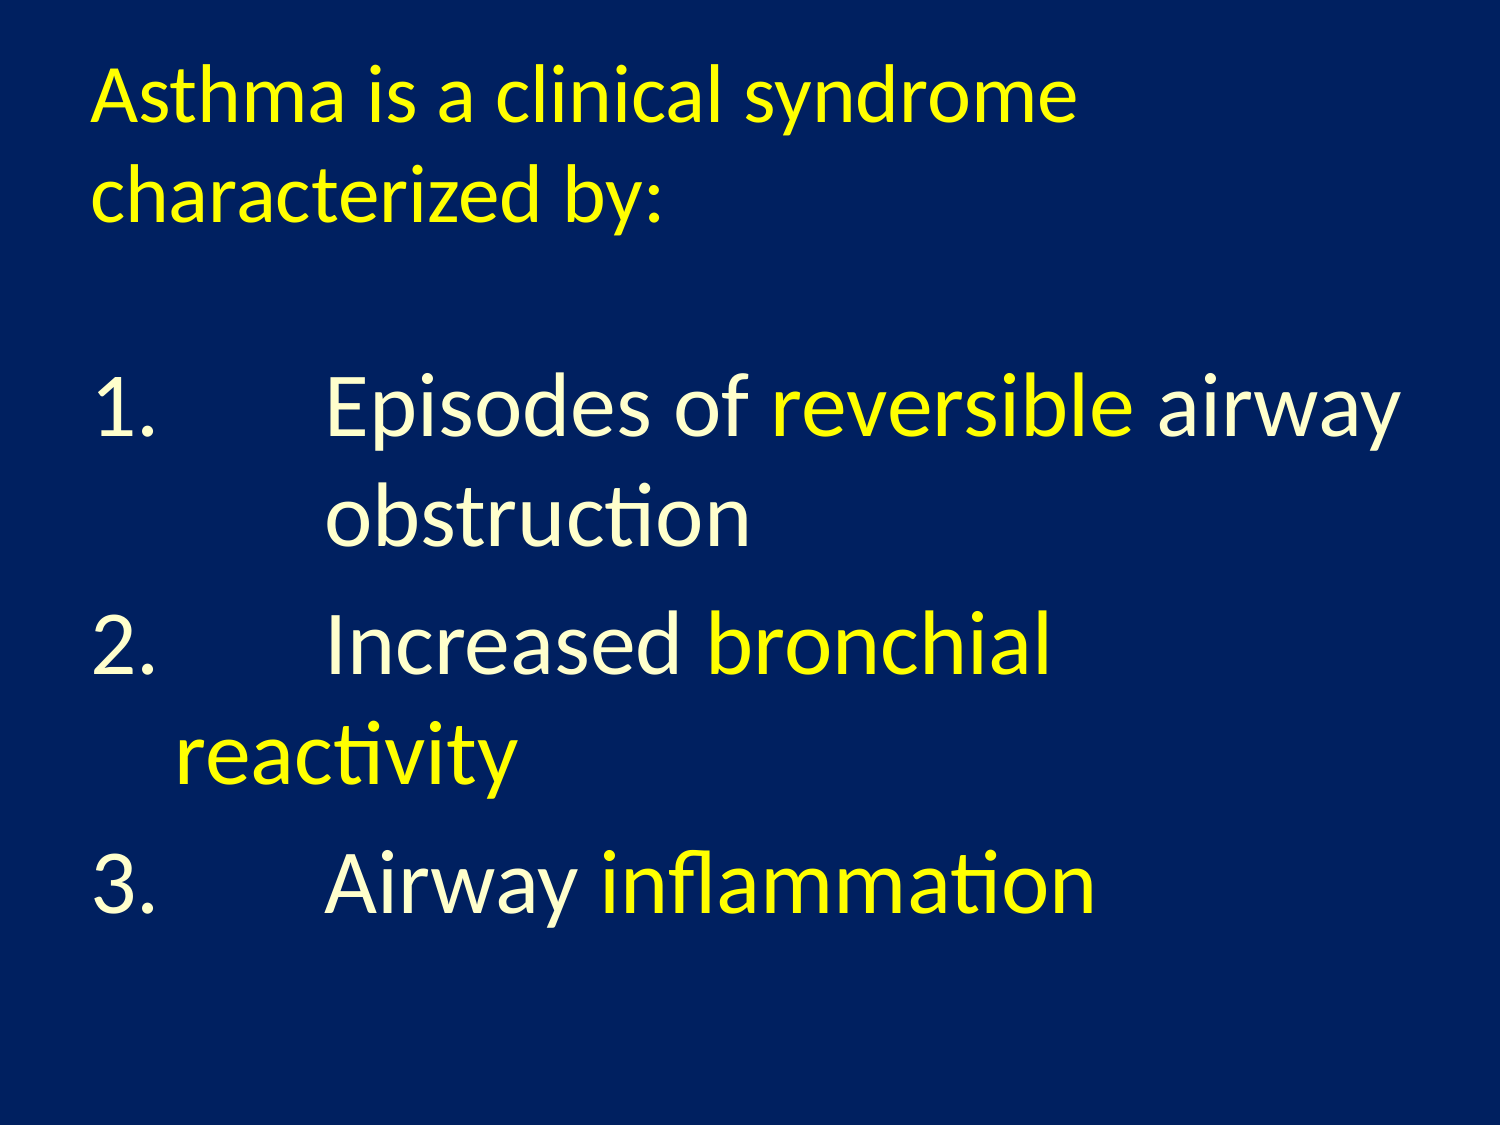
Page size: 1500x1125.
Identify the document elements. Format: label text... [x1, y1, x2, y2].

title Asthma is a clinical syndrome characterized by: [75, 45, 1425, 233]
list 1. Episodes of reversible airway obstruction 2. Increased bronchial reactivity 3. Airway inflammation [75, 337, 1425, 1025]
